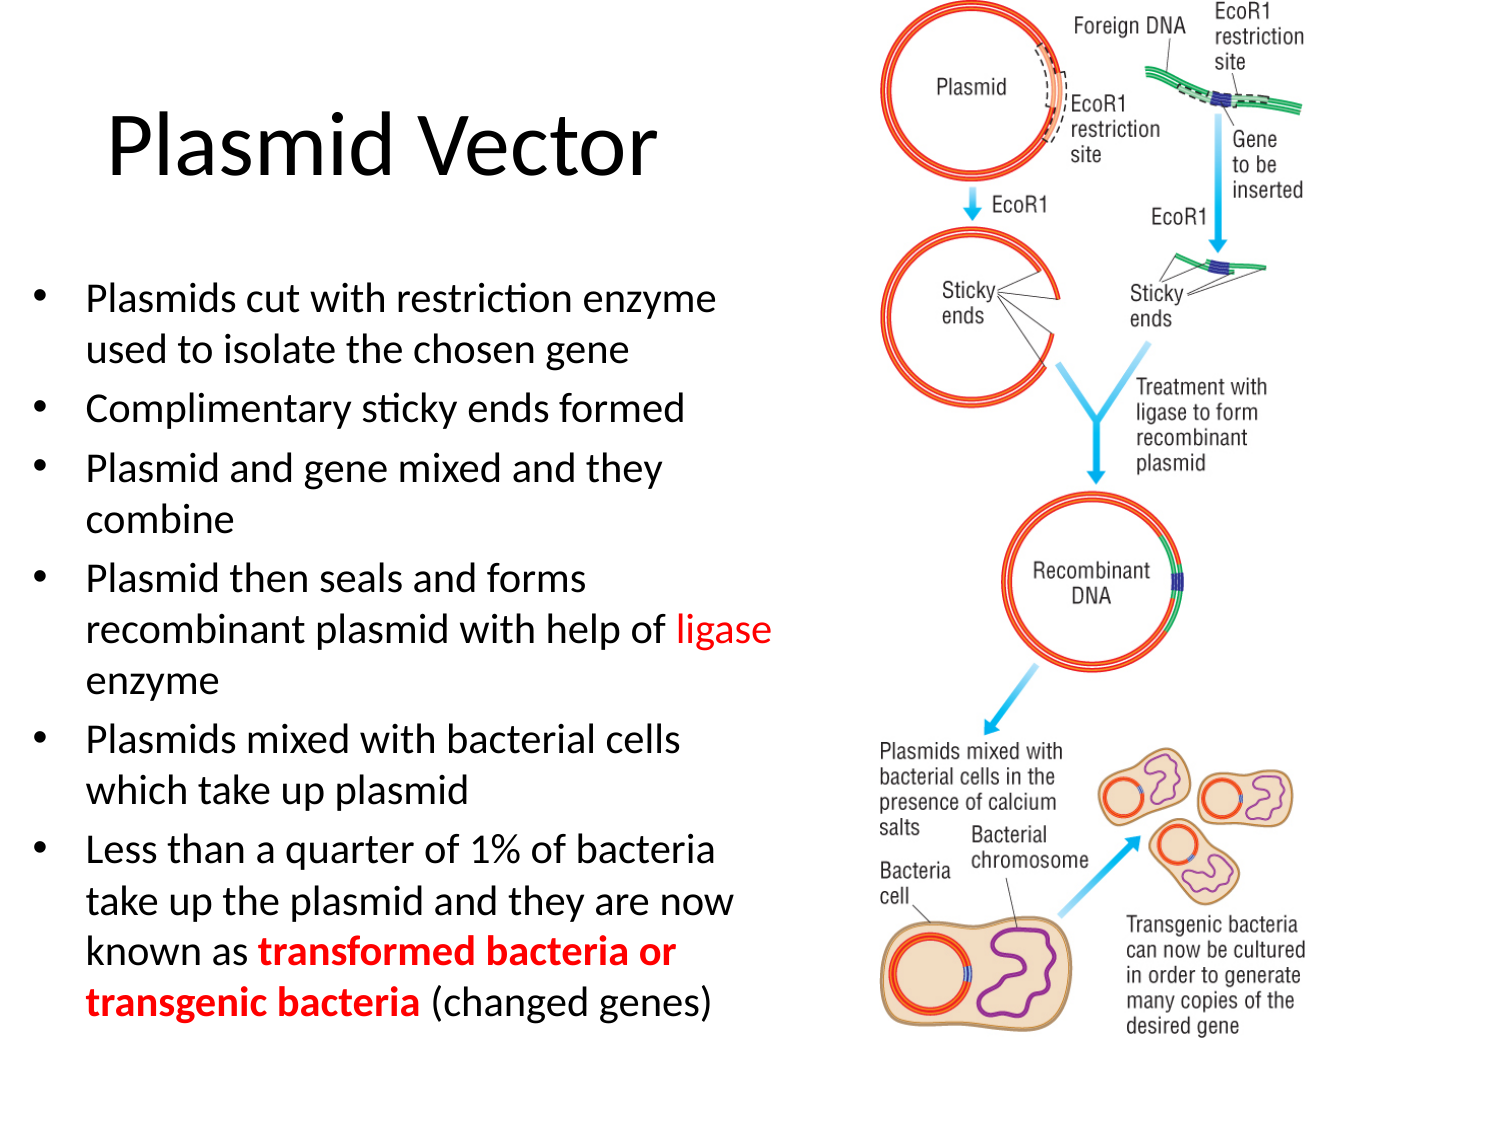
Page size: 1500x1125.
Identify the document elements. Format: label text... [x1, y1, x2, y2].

list Plasmids cut with restriction enzyme used to isolate the chosen gene Complimentary sticky ends formed Plasmid and gene mixed and they combine Plasmid then seals and forms recombinant plasmid with help of ligase enzyme Plasmids mixed with bacterial cells which take up plasmid Less than a quarter of 1% of bacteria take up the plasmid and they are now known as transformed bacteria or transgenic bacteria (changed genes) [17, 262, 798, 1039]
picture [879, 0, 1306, 1040]
title Plasmid Vector [75, 45, 691, 233]
